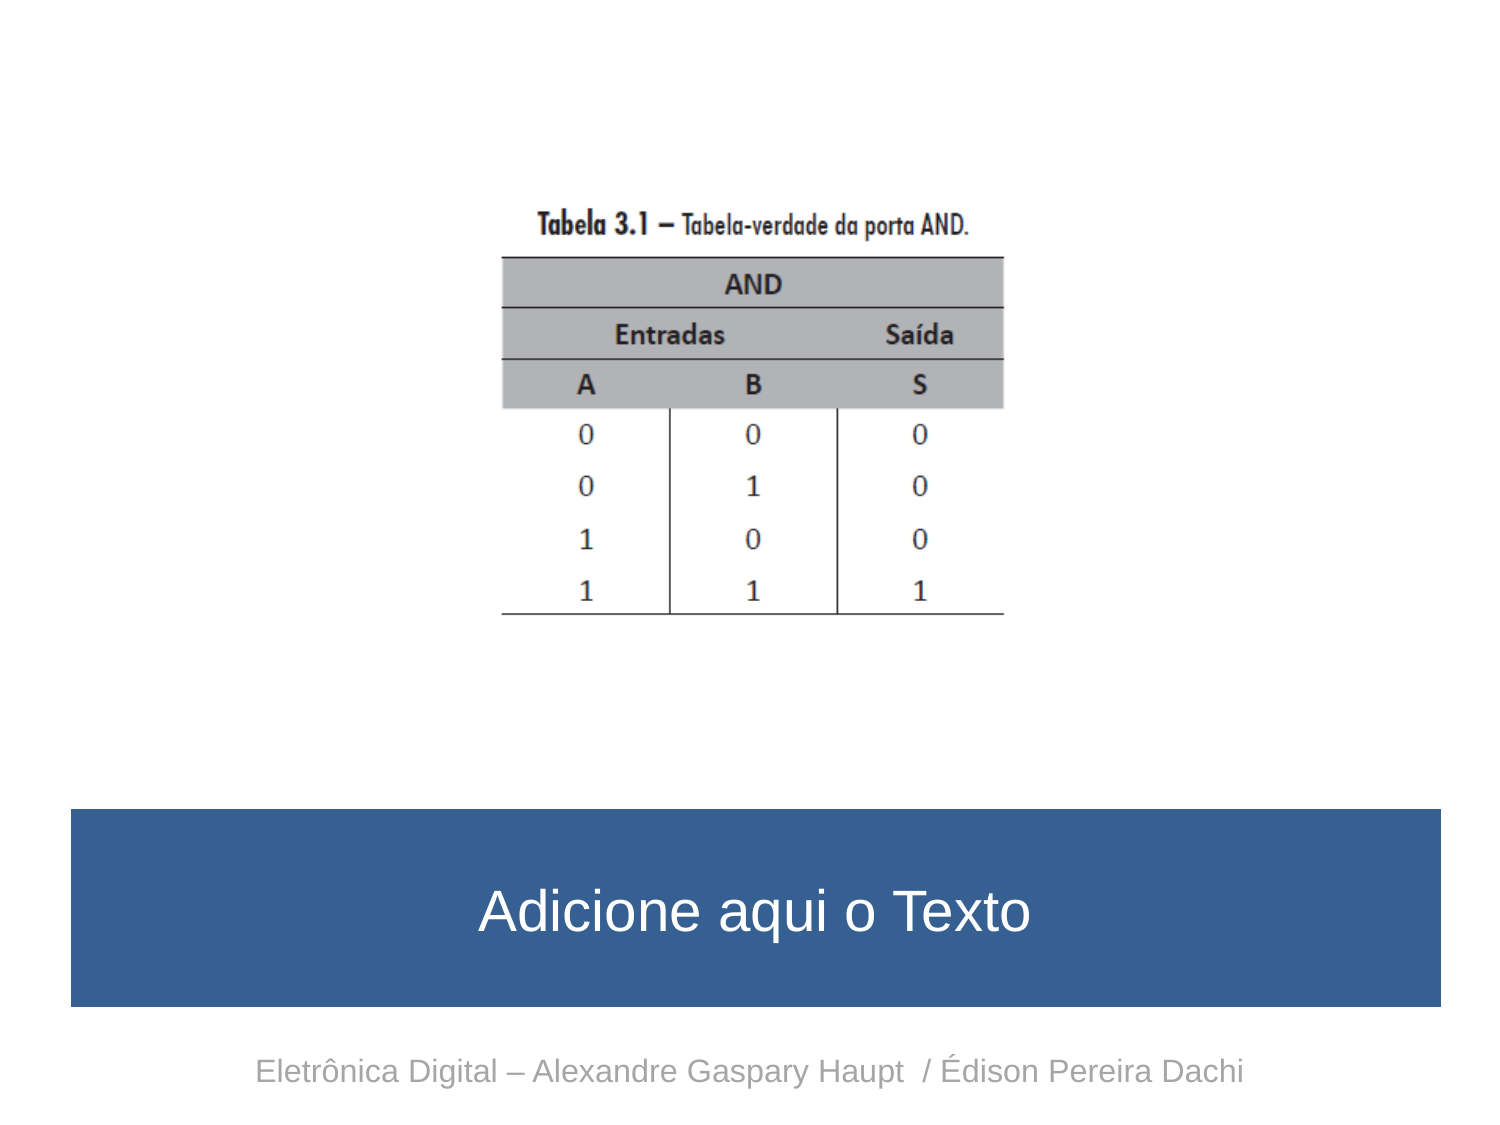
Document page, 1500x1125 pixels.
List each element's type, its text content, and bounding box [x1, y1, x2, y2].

footer Eletrônica Digital – Alexandre Gaspary Haupt / Édison Pereira Dachi [0, 1042, 1500, 1103]
text_box Adicione aqui o Texto [70, 808, 1442, 1008]
picture [466, 196, 1034, 638]
